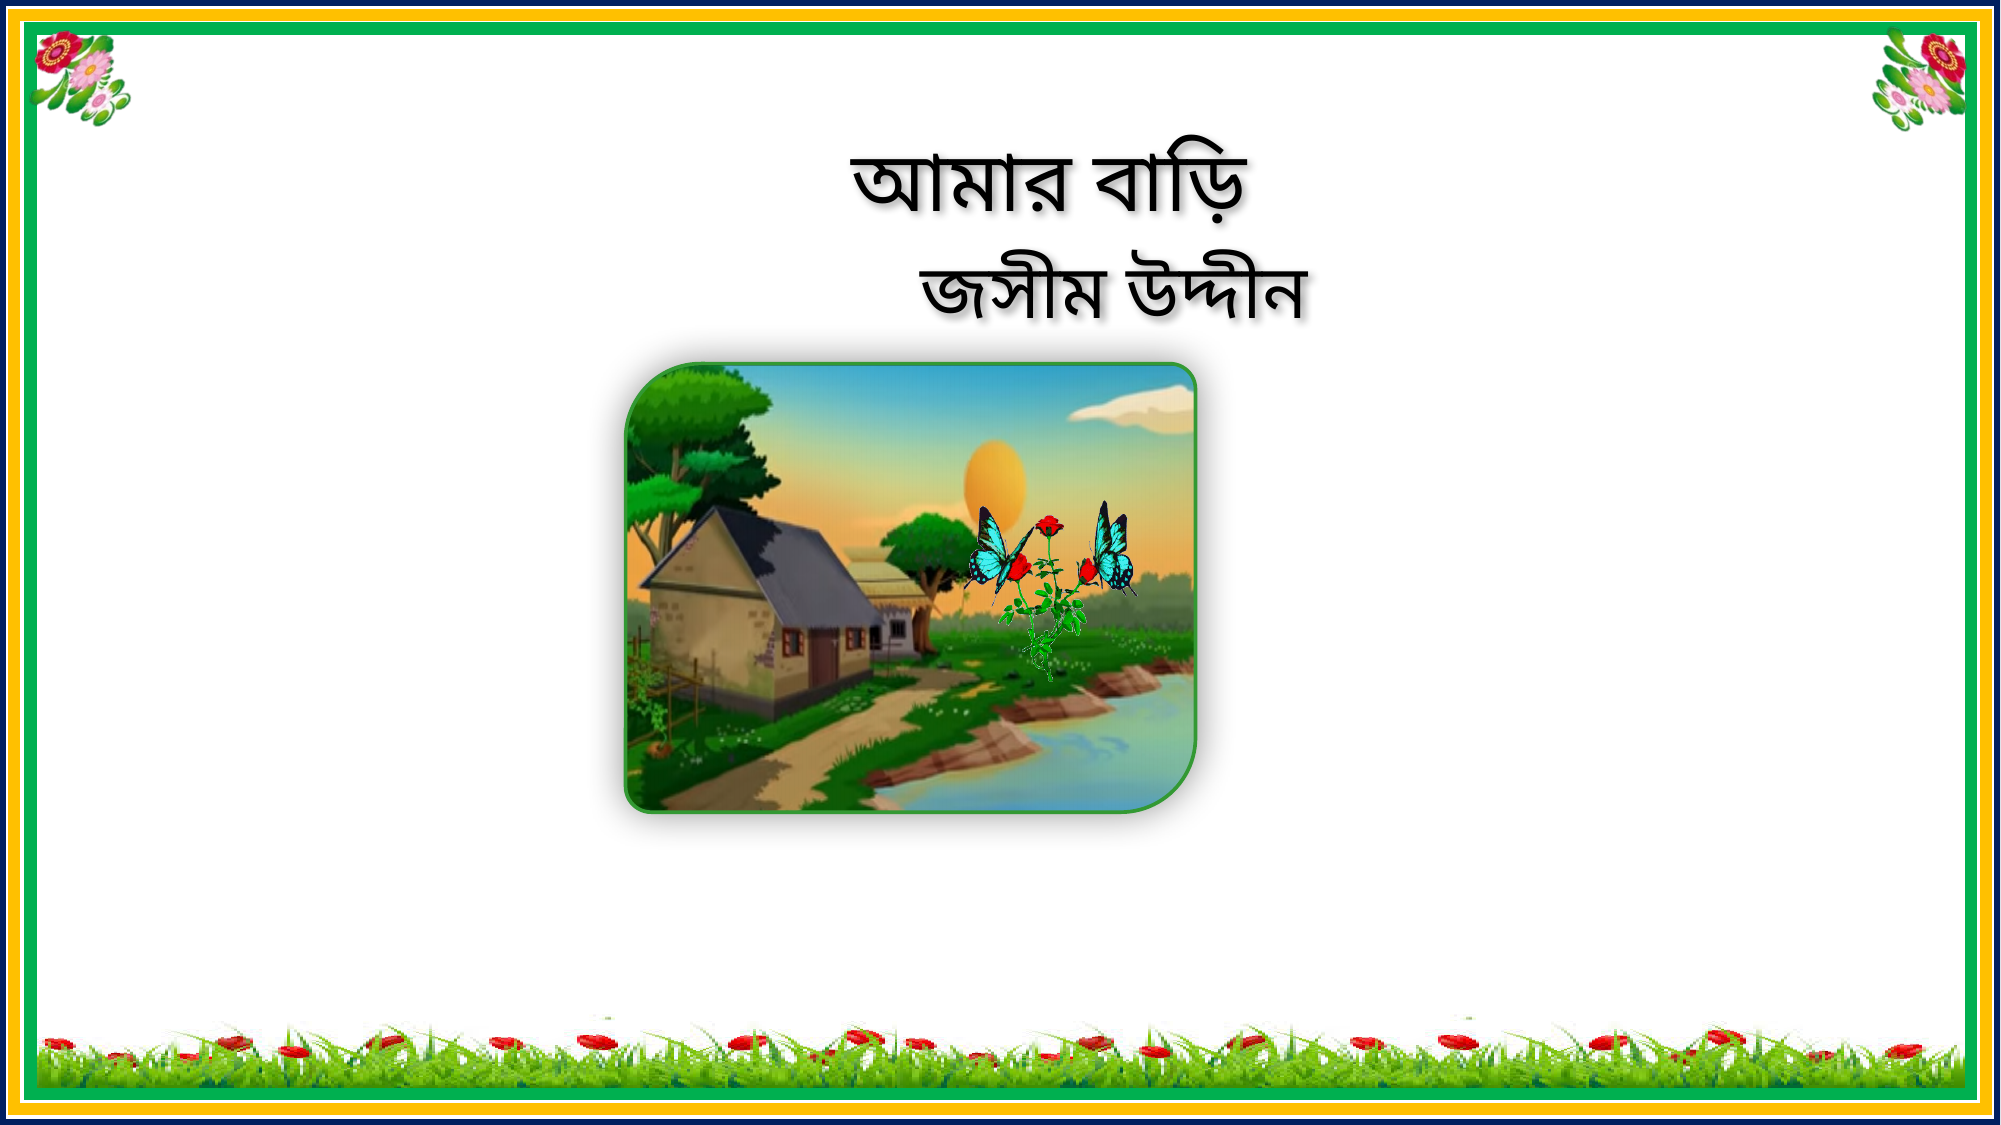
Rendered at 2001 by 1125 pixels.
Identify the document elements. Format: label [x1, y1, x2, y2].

picture [1855, 28, 1985, 133]
text_box [0, 0, 2000, 1125]
picture [21, 23, 140, 133]
text_box [625, 363, 1196, 813]
